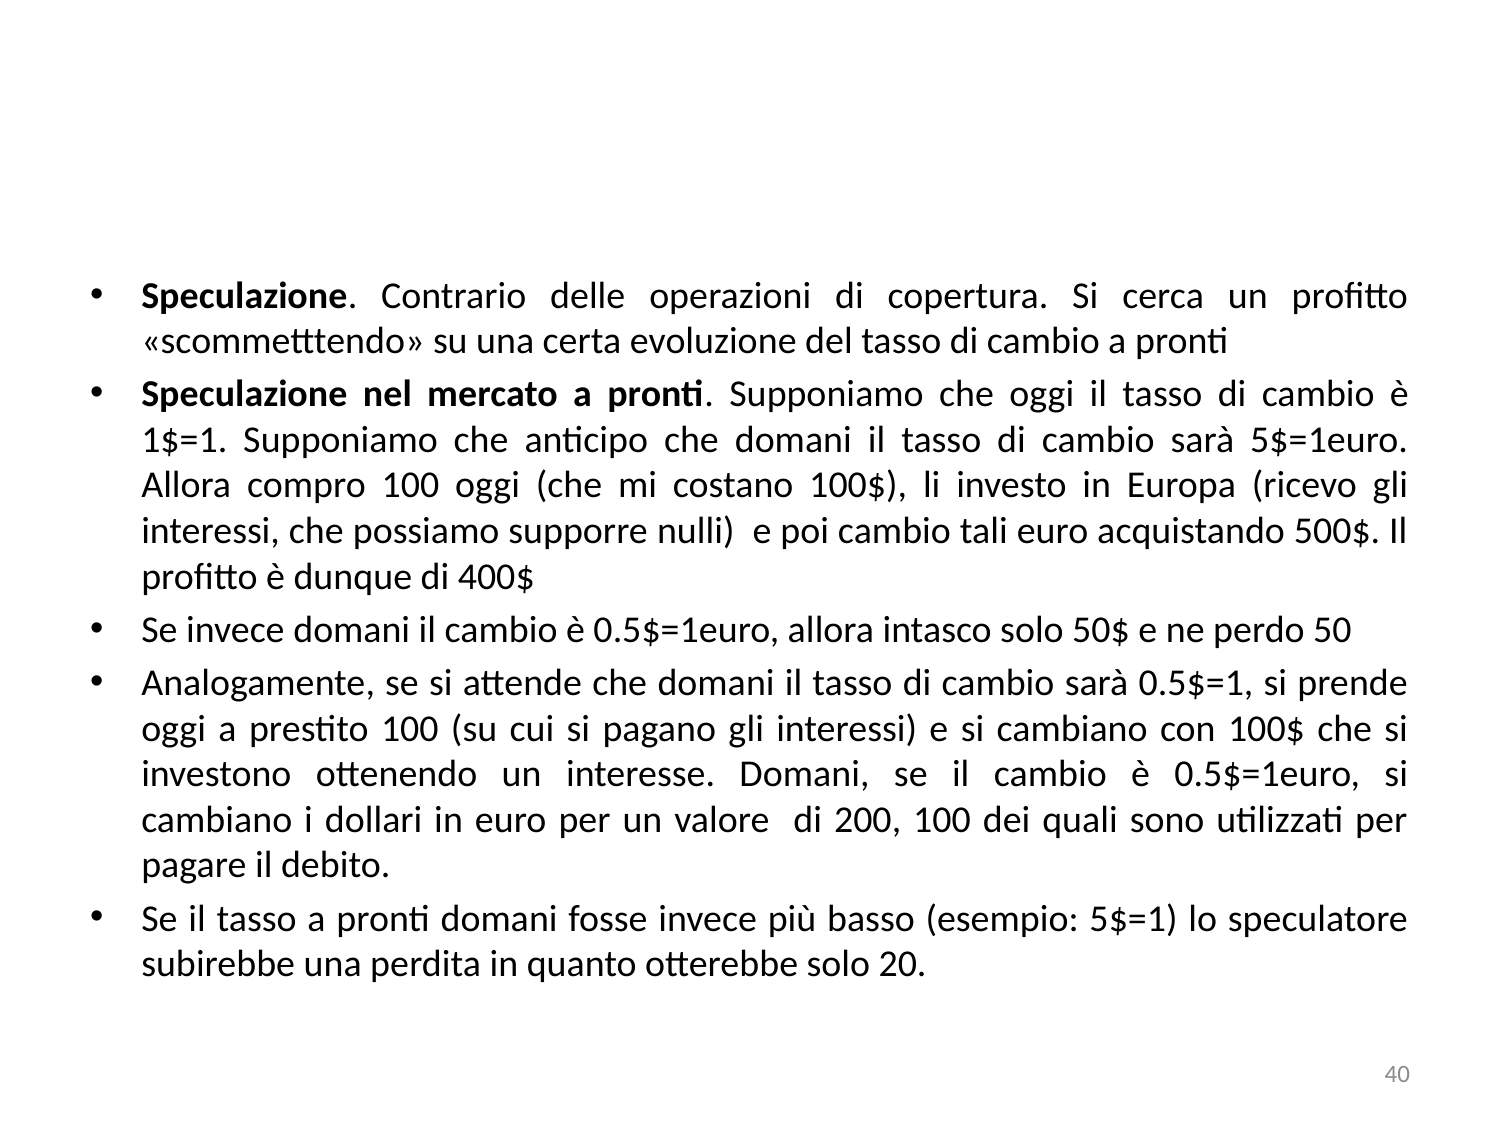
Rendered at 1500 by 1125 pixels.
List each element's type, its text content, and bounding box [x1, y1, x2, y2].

slide_number 40 [1074, 1042, 1425, 1103]
